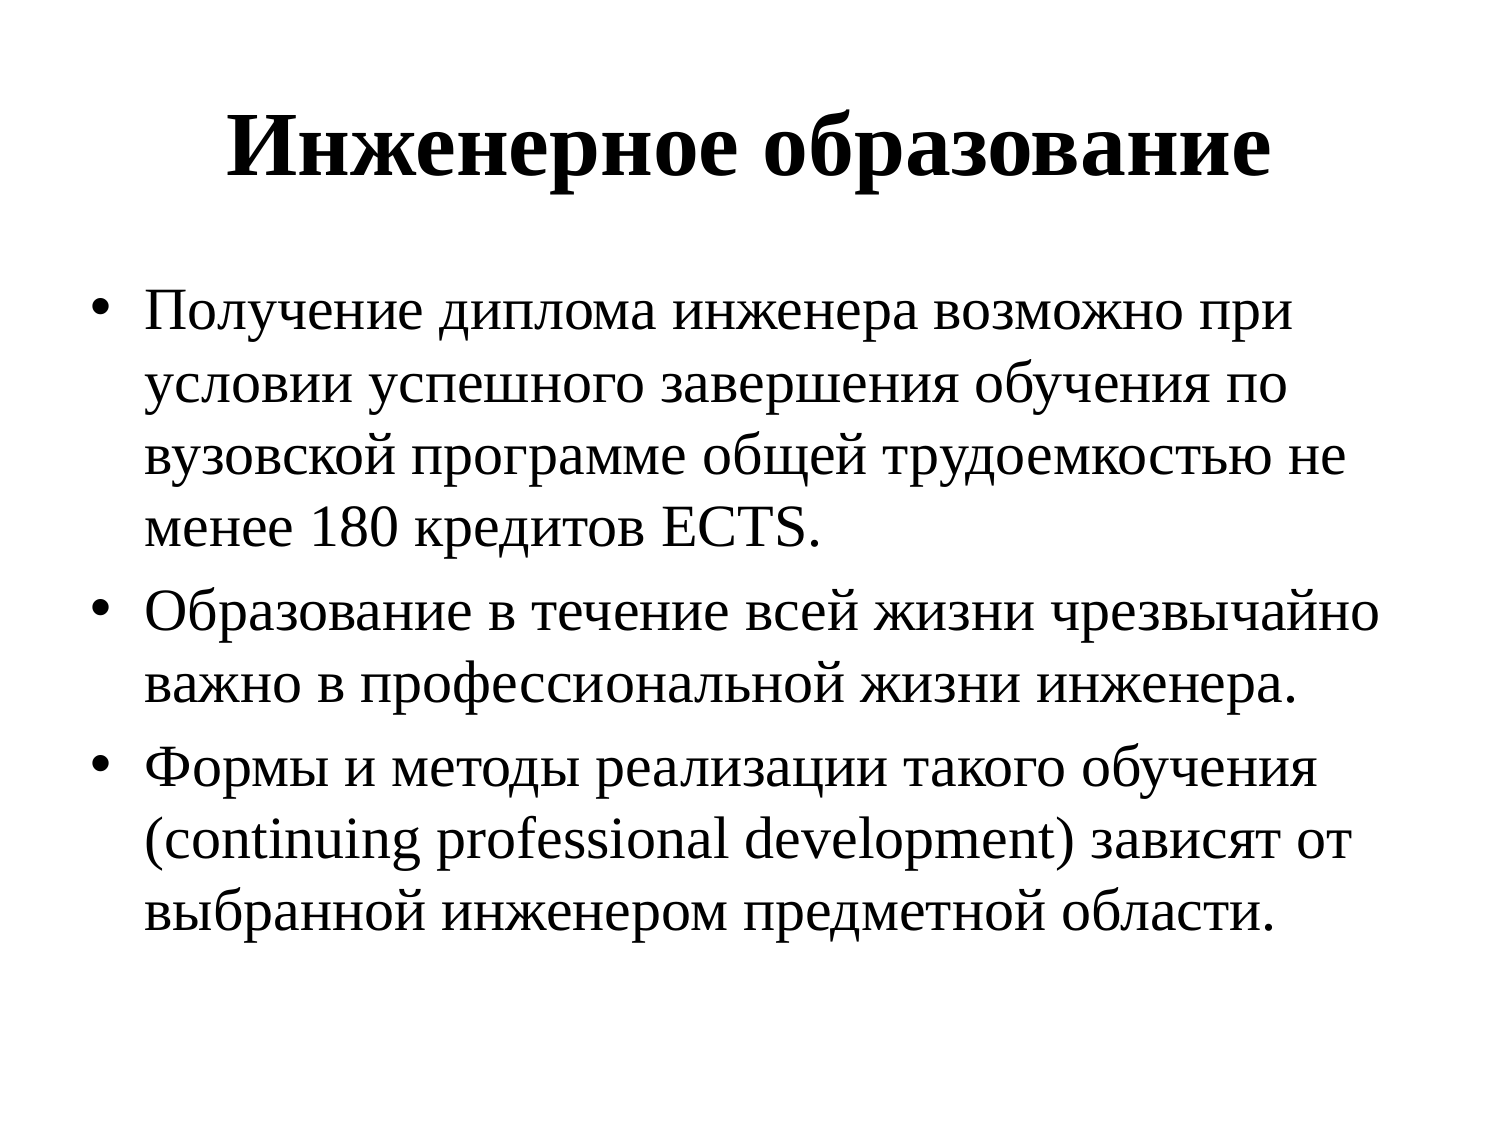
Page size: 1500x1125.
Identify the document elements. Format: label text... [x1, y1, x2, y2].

title Инженерное образование [75, 45, 1425, 233]
list Получение диплома инженера возможно при условии успешного завершения обучения по вузовской программе общей трудоемкостью не менее 180 кредитов ECTS. Образование в течение всей жизни чрезвычайно важно в профессиональной жизни инженера. Формы и методы реализации такого обучения (continuing professional development) зависят от выбранной инженером предметной области. [75, 262, 1425, 1005]
